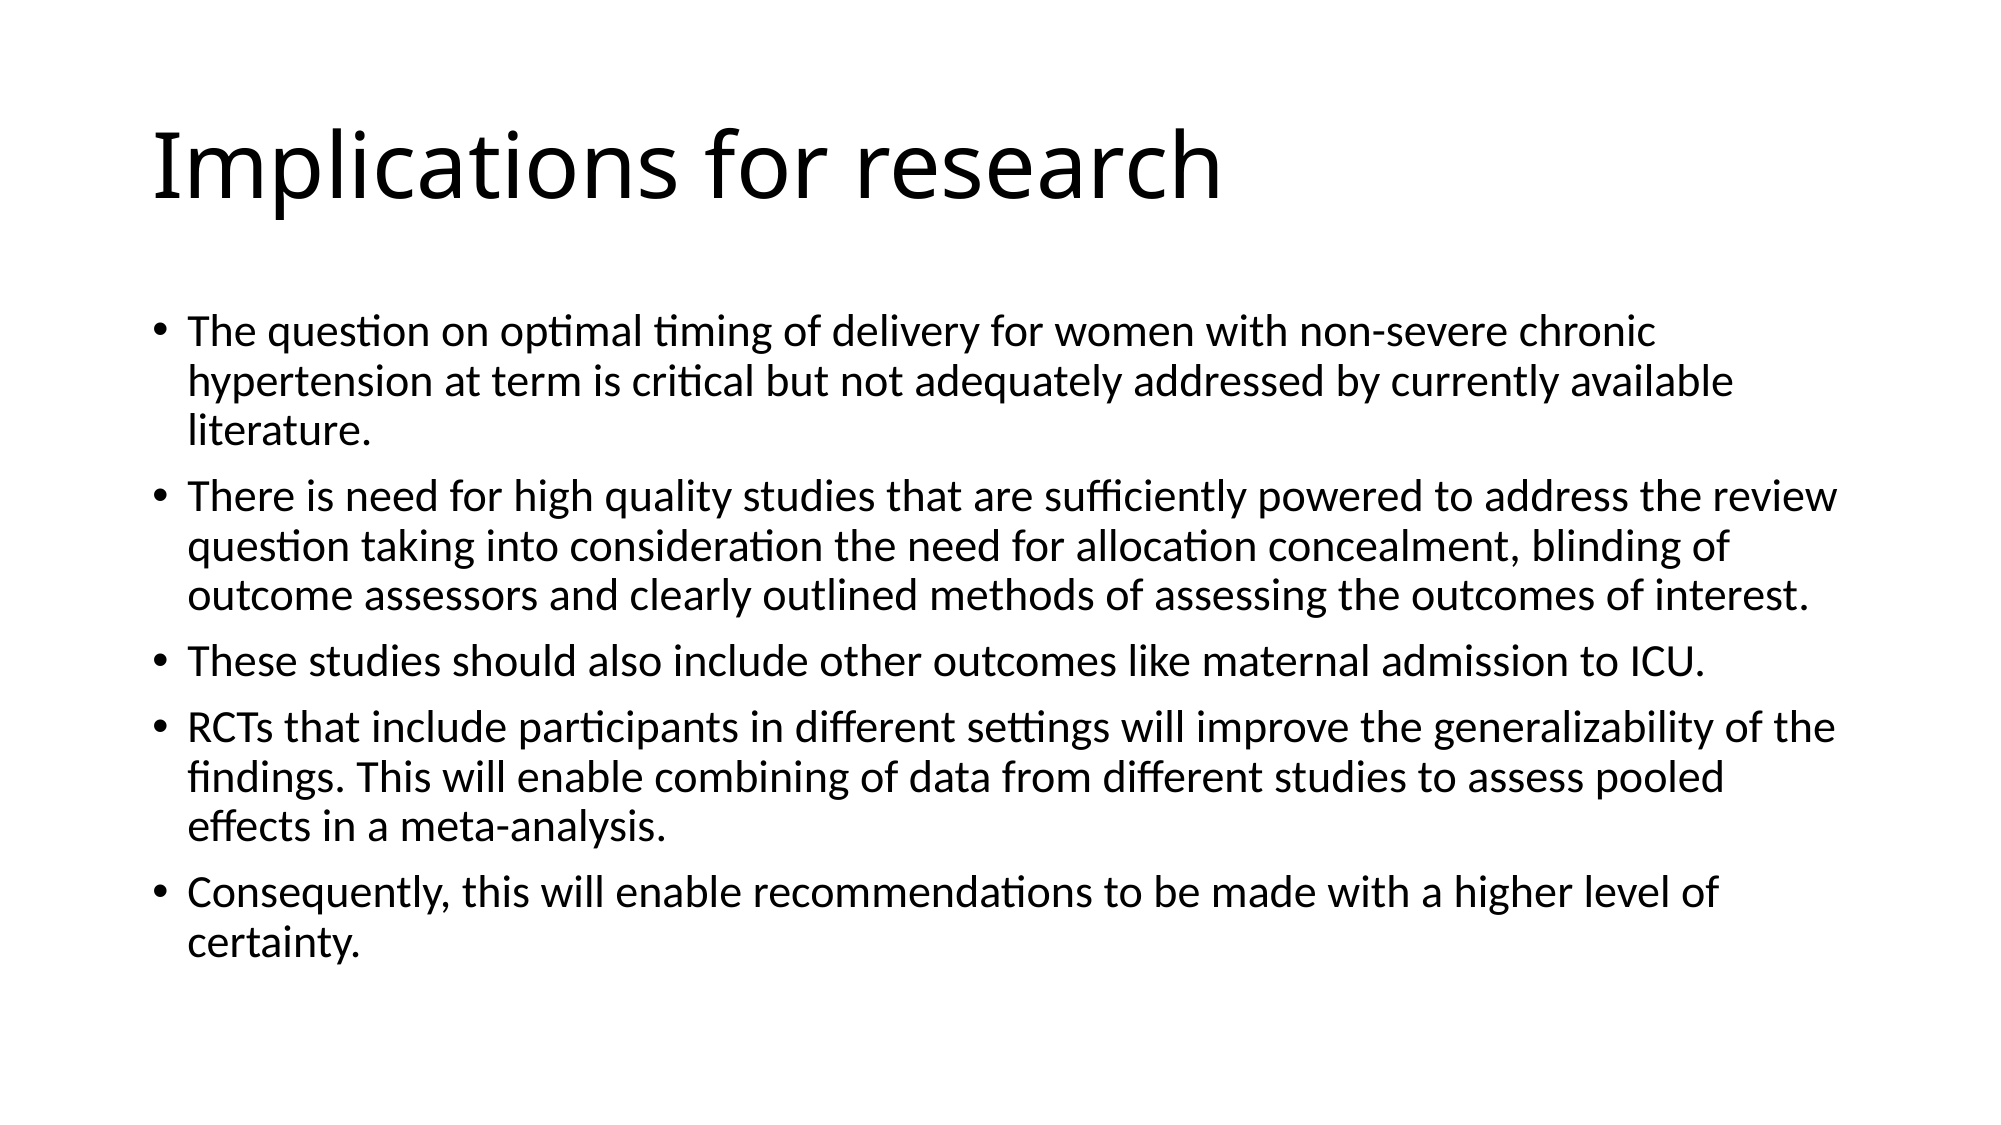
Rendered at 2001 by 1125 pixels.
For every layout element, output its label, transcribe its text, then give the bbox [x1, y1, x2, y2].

list The question on optimal timing of delivery for women with non-severe chronic hypertension at term is critical but not adequately addressed by currently available literature. There is need for high quality studies that are sufficiently powered to address the review question taking into consideration the need for allocation concealment, blinding of outcome assessors and clearly outlined methods of assessing the outcomes of interest. These studies should also include other outcomes like maternal admission to ICU. RCTs that include participants in different settings will improve the generalizability of the findings. This will enable combining of data from different studies to assess pooled effects in a meta-analysis. Consequently, this will enable recommendations to be made with a higher level of certainty. [137, 299, 1863, 1014]
title Implications for research [137, 59, 1863, 278]
